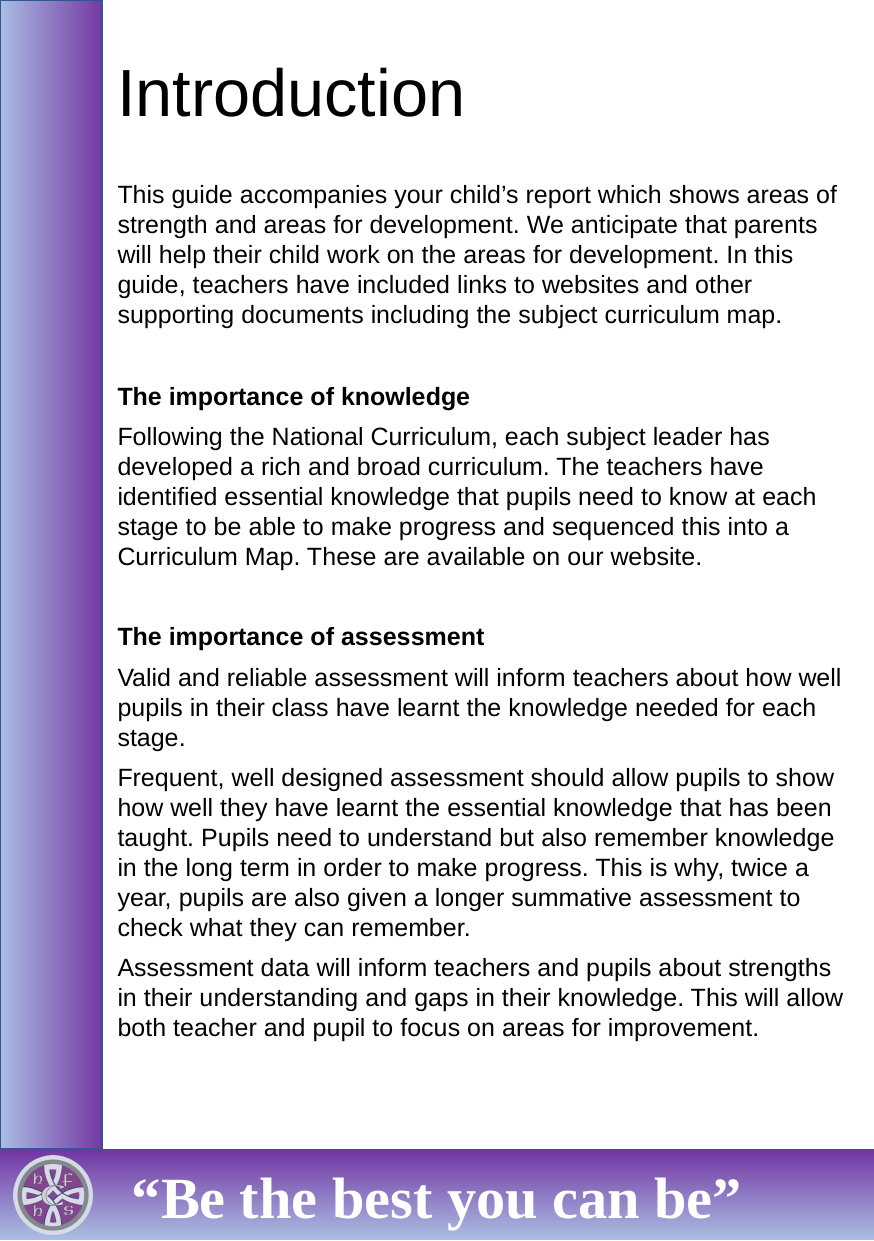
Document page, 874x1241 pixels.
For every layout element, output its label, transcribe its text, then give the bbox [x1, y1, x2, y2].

title Introduction [109, 30, 862, 161]
list This guide accompanies your child’s report which shows areas of strength and areas for development. We anticipate that parents will help their child work on the areas for development. In this guide, teachers have included links to websites and other supporting documents including the subject curriculum map. The importance of knowledge Following the National Curriculum, each subject leader has developed a rich and broad curriculum. The teachers have identified essential knowledge that pupils need to know at each stage to be able to make progress and sequenced this into a Curriculum Map. These are available on our website. The importance of assessment Valid and reliable assessment will inform teachers about how well pupils in their class have learnt the knowledge needed for each stage. Frequent, well designed assessment should allow pupils to show how well they have learnt the essential knowledge that has been taught. Pupils need to understand but also remember knowledge in the long term in order to make progress. This is why, twice a year, pupils are also given a longer summative assessment to check what they can remember. Assessment data will inform teachers and pupils about strengths in their understanding and gaps in their knowledge. This will allow both teacher and pupil to focus on areas for improvement. [109, 175, 862, 1146]
picture [13, 1155, 93, 1235]
